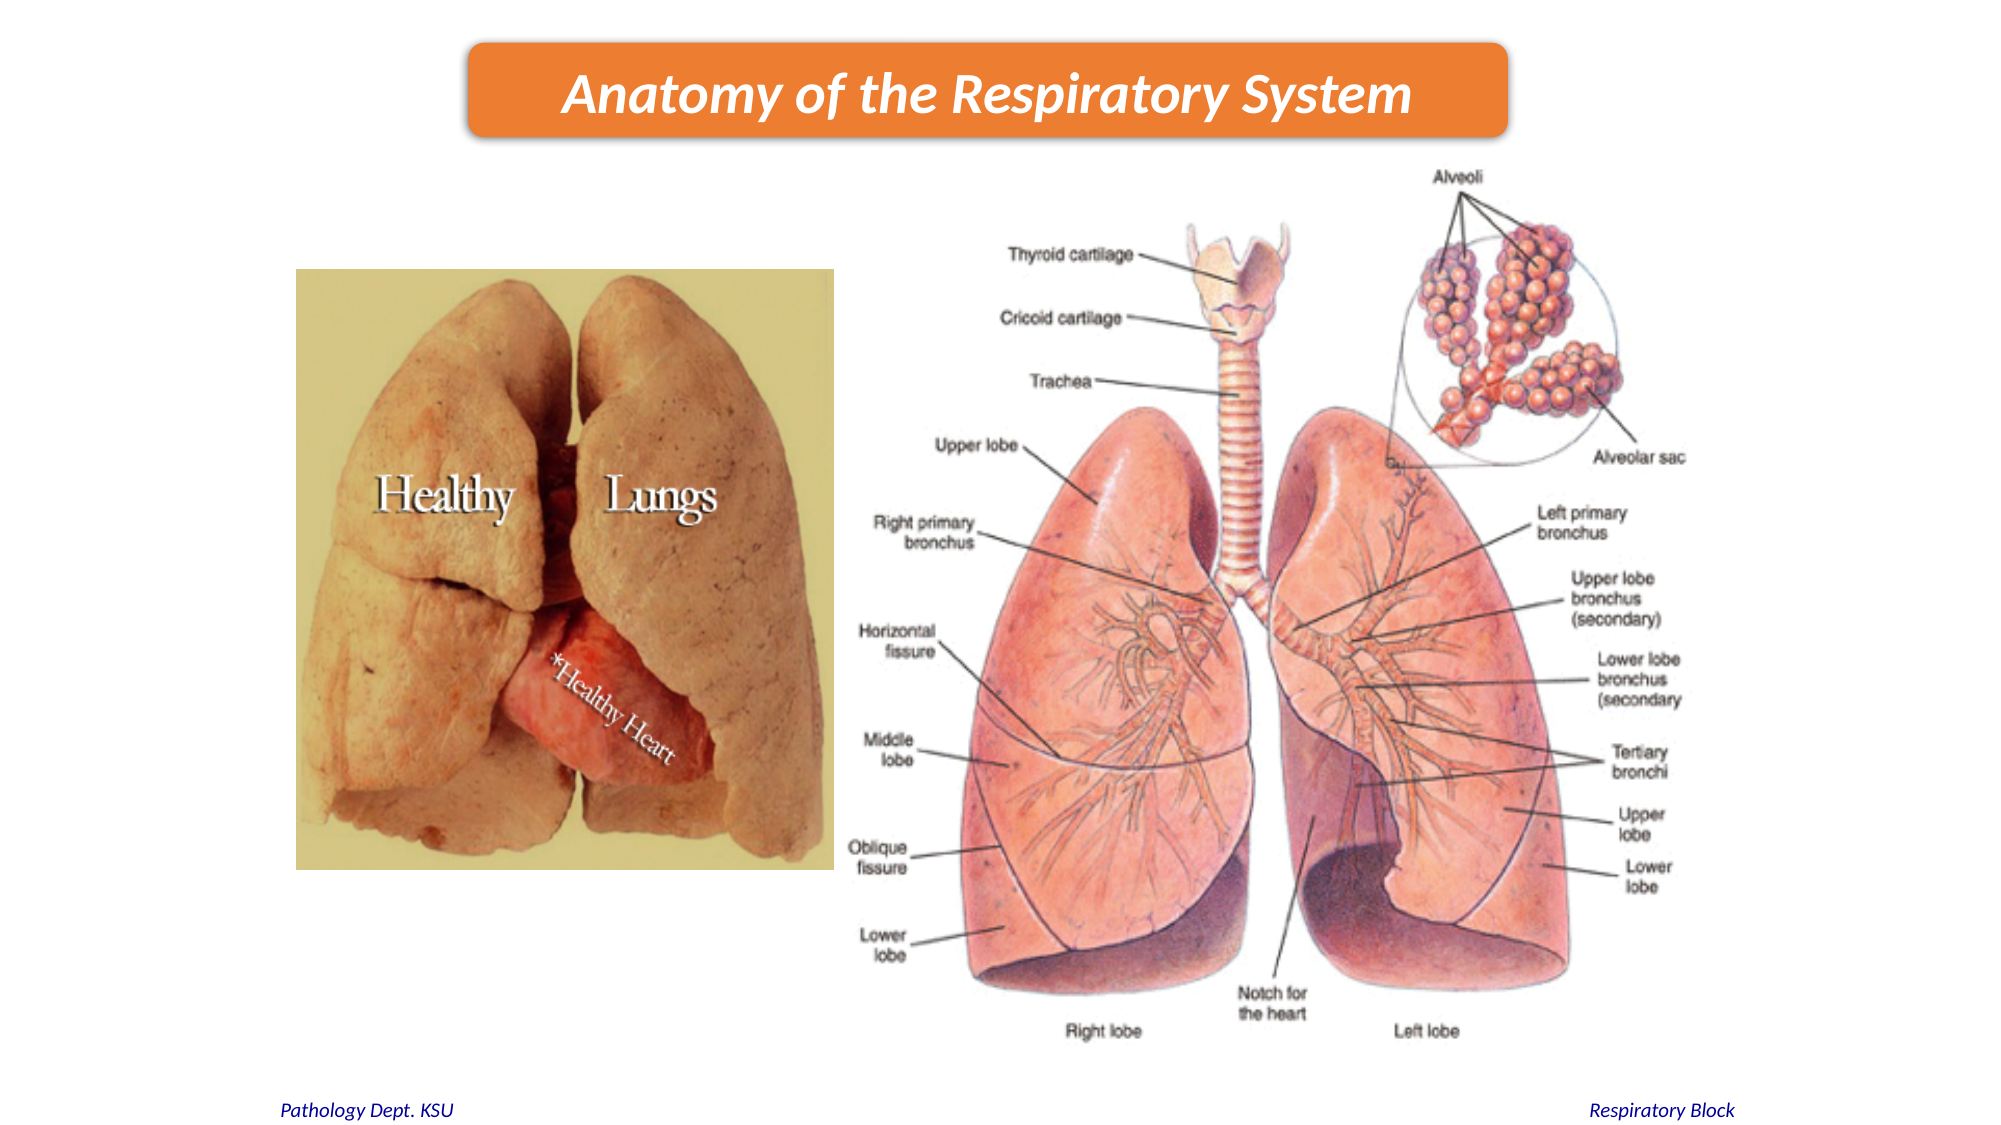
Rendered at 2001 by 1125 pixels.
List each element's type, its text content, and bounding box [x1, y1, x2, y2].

picture [296, 148, 1697, 1059]
text_box Pathology Dept. KSU [249, 1089, 469, 1125]
text_box Anatomy of the Respiratory System [468, 42, 1508, 138]
text_box Respiratory Block [1566, 1089, 1750, 1125]
